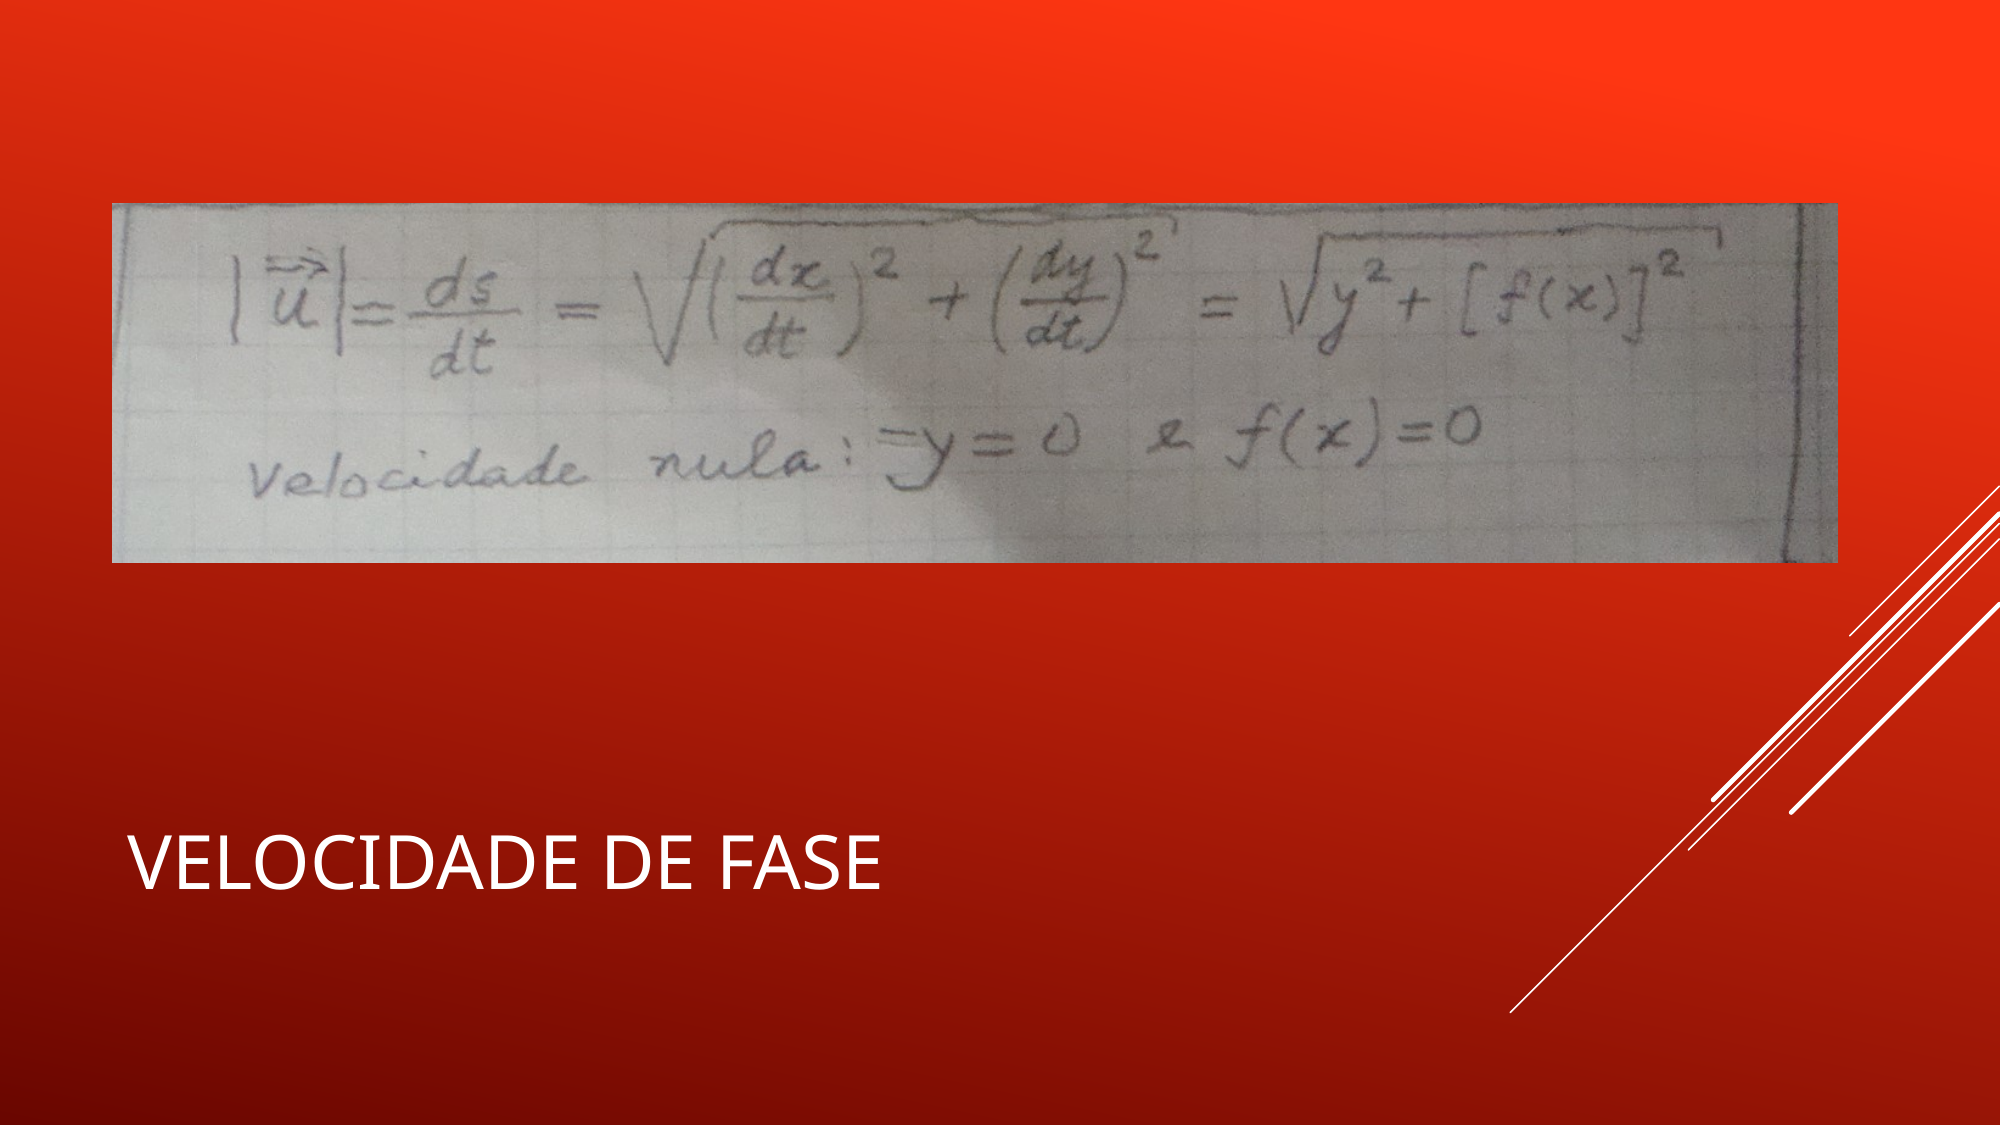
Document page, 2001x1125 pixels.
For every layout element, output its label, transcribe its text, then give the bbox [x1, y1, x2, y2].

title Velocidade de fase [112, 736, 1513, 984]
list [111, 203, 1838, 563]
